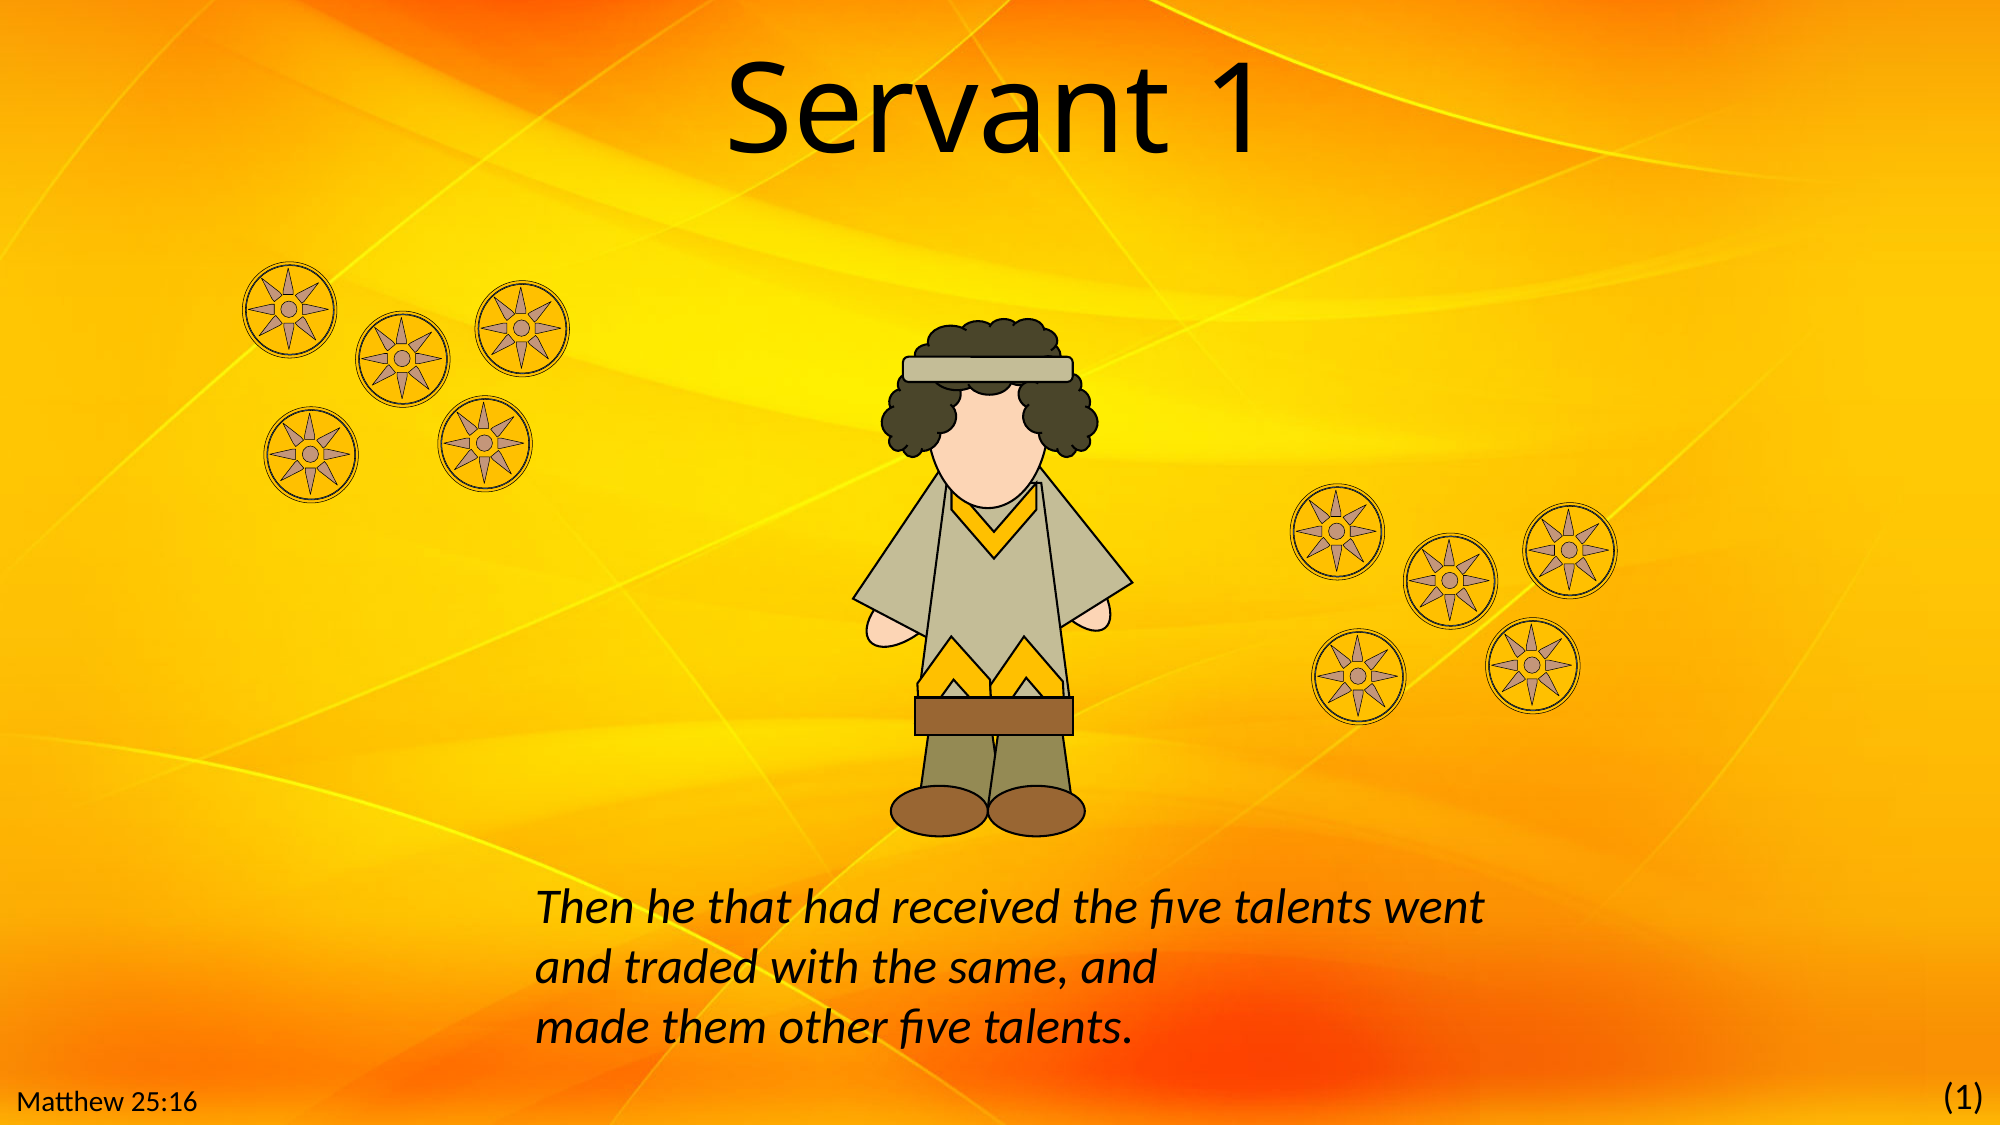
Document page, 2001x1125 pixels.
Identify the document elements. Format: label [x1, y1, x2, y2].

text_box [858, 318, 1100, 837]
text_box [1290, 483, 1618, 725]
picture [0, 0, 2000, 1125]
text_box [242, 261, 570, 503]
